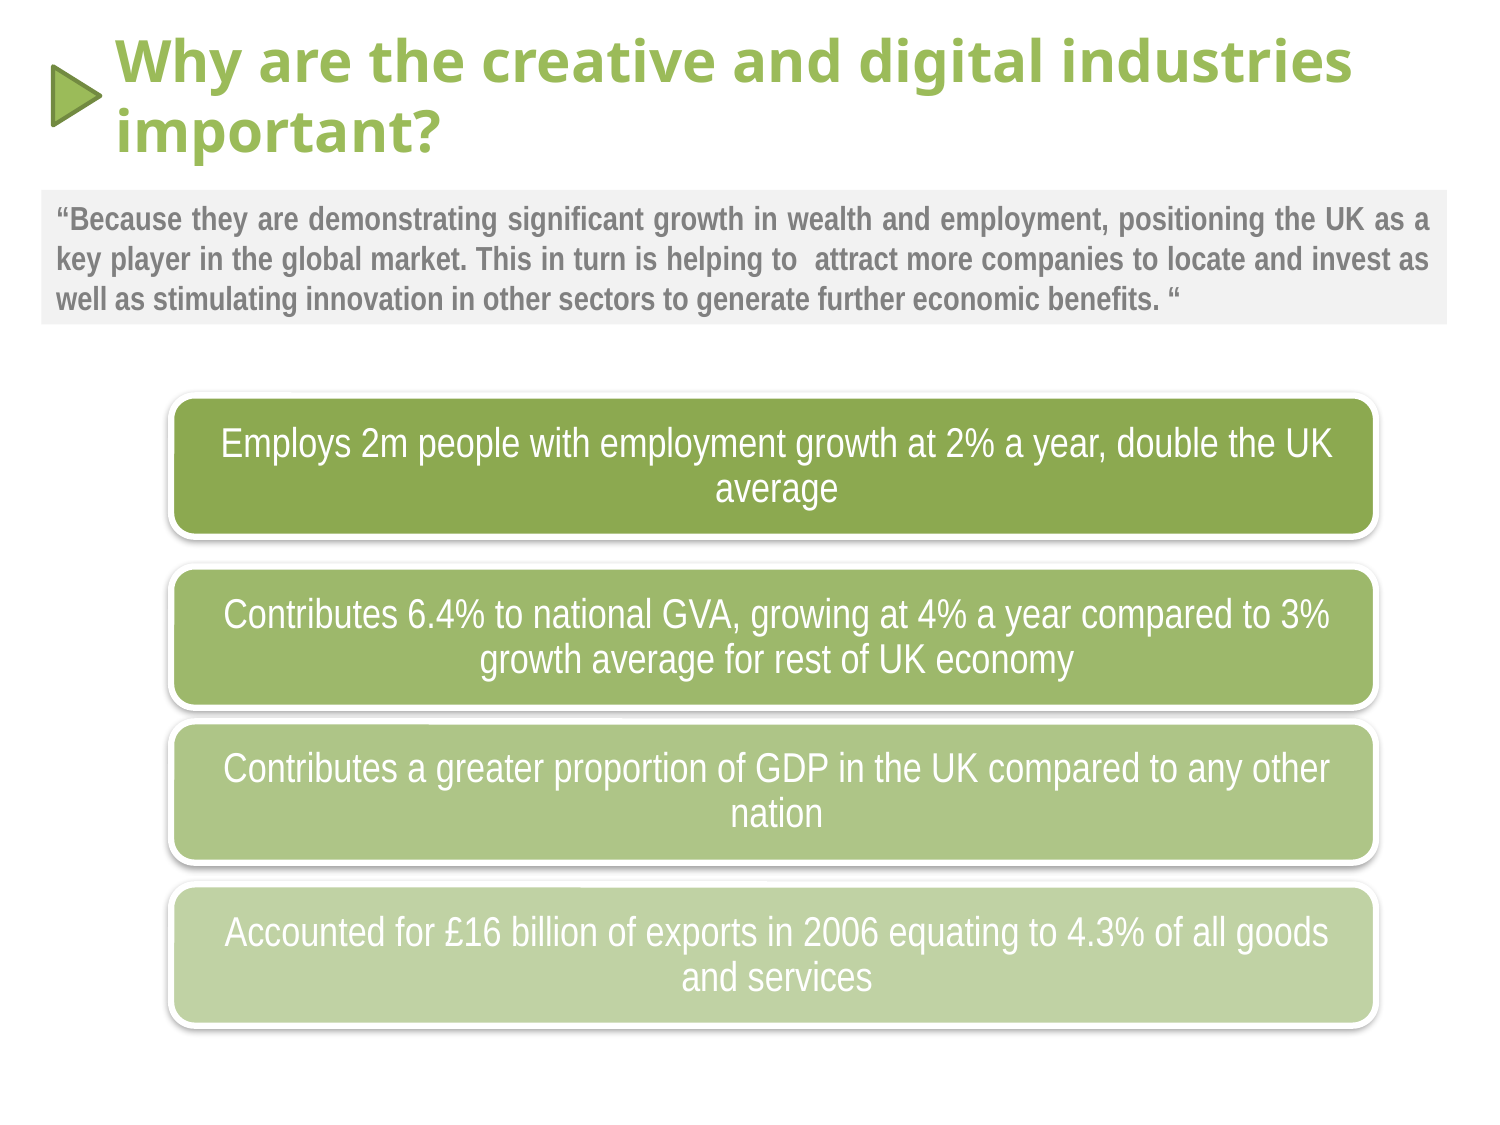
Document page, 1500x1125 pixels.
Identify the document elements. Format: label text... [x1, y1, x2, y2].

text_box [50, 64, 103, 128]
text_box Why are the creative and digital industries important? [100, 0, 1500, 188]
text_box “Because they are demonstrating significant growth in wealth and employment, positioning the UK as a key player in the global market. This in turn is helping to attract more companies to locate and invest as well as stimulating innovation in other sectors to generate further economic benefits. “ [41, 189, 1447, 325]
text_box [170, 391, 1377, 1030]
